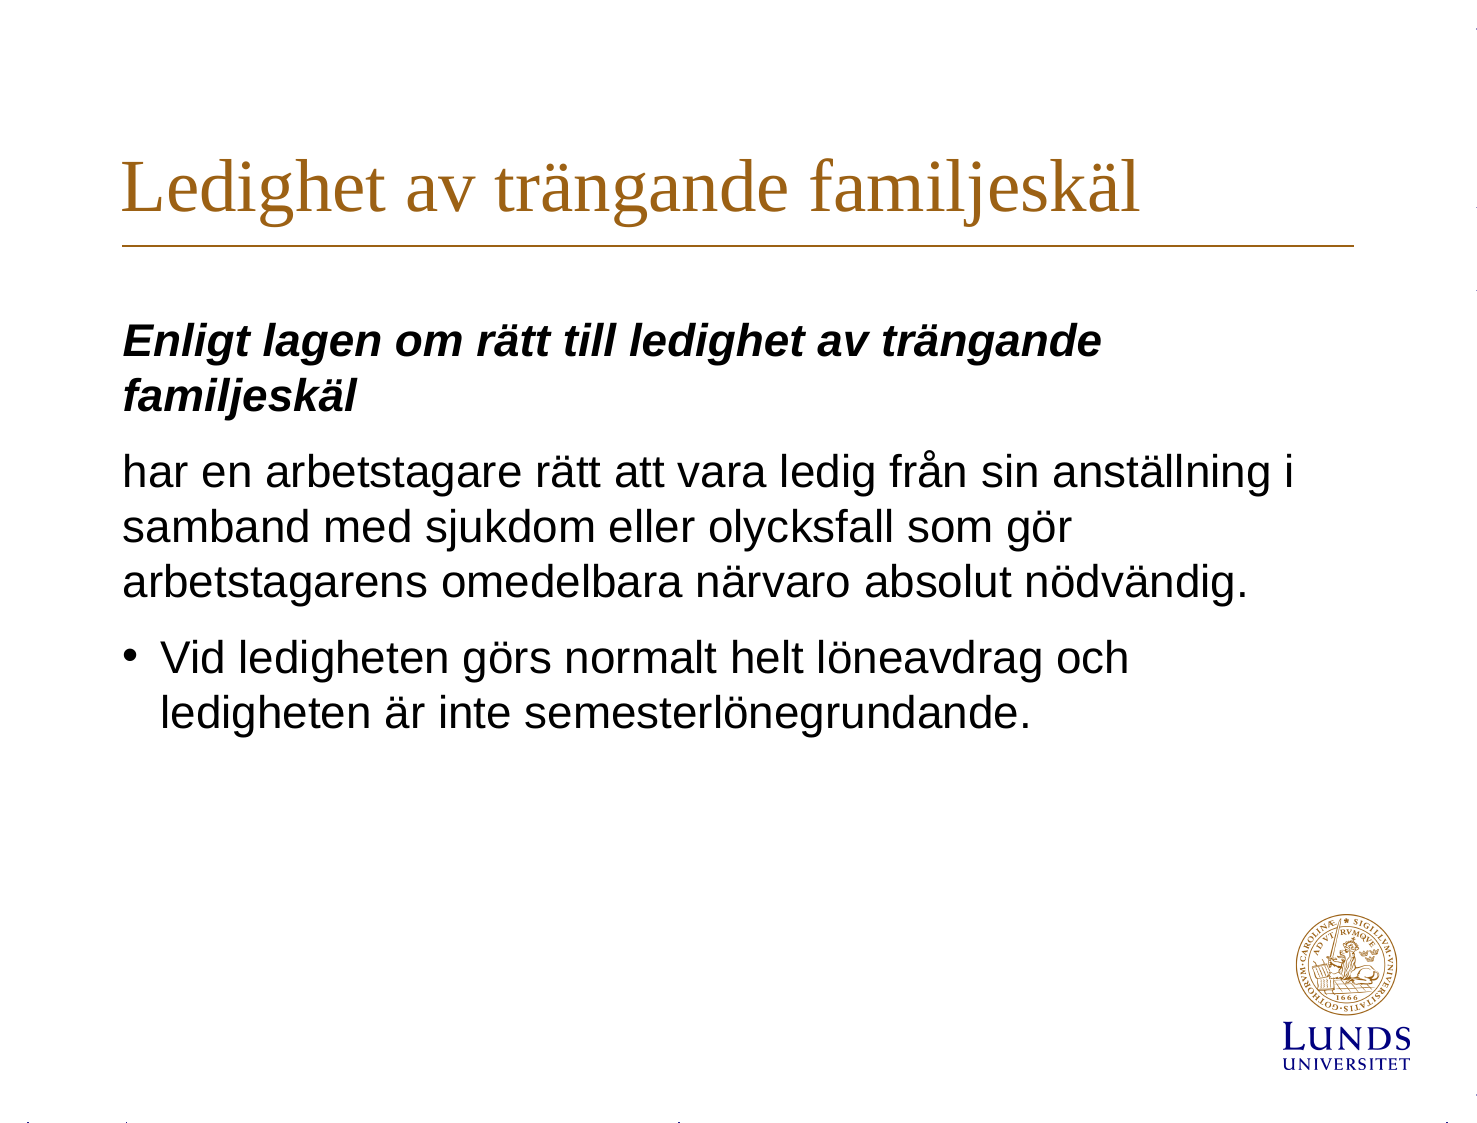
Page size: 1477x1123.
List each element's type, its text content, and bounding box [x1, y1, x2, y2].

title Ledighet av trängande familjeskäl [105, 46, 1354, 234]
list Enligt lagen om rätt till ledighet av trängande familjeskäl har en arbetstagare rätt att vara ledig från sin anställning i samband med sjukdom eller olycksfall som gör arbetstagarens omedelbara närvaro absolut nödvändig. Vid ledigheten görs normalt helt löneavdrag och ledigheten är inte semesterlönegrundande. [107, 302, 1353, 888]
picture [1283, 914, 1410, 1070]
